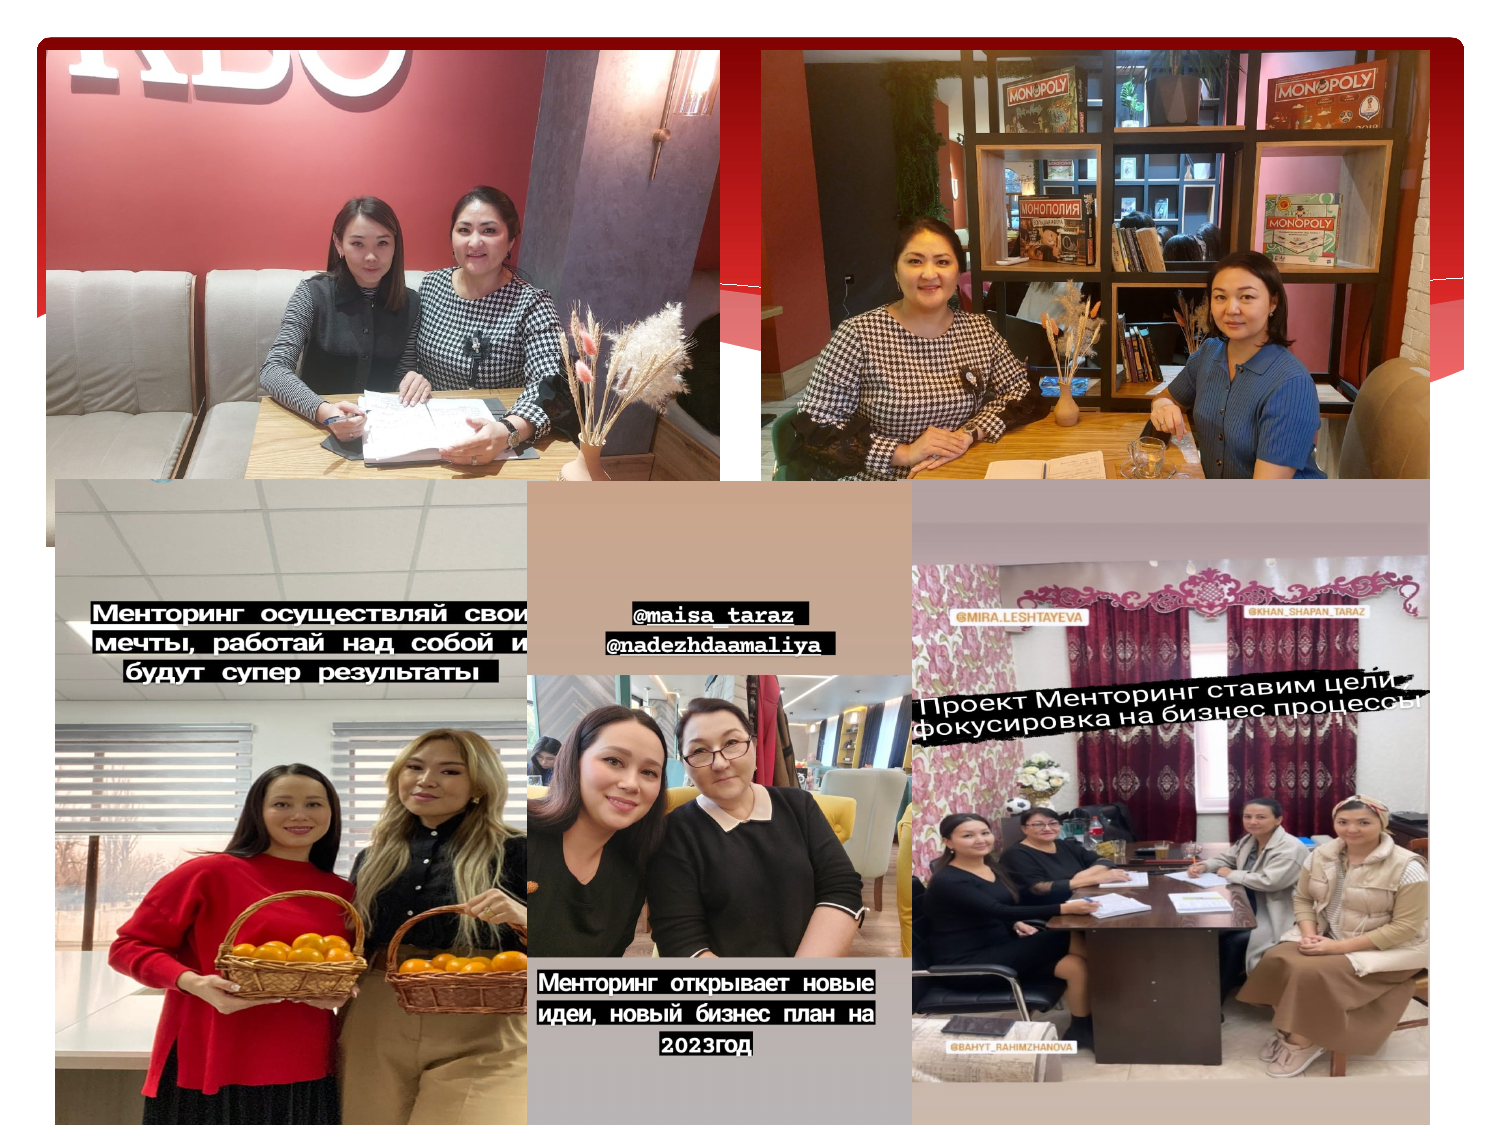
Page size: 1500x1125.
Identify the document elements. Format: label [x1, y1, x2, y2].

picture [45, 49, 1430, 1125]
